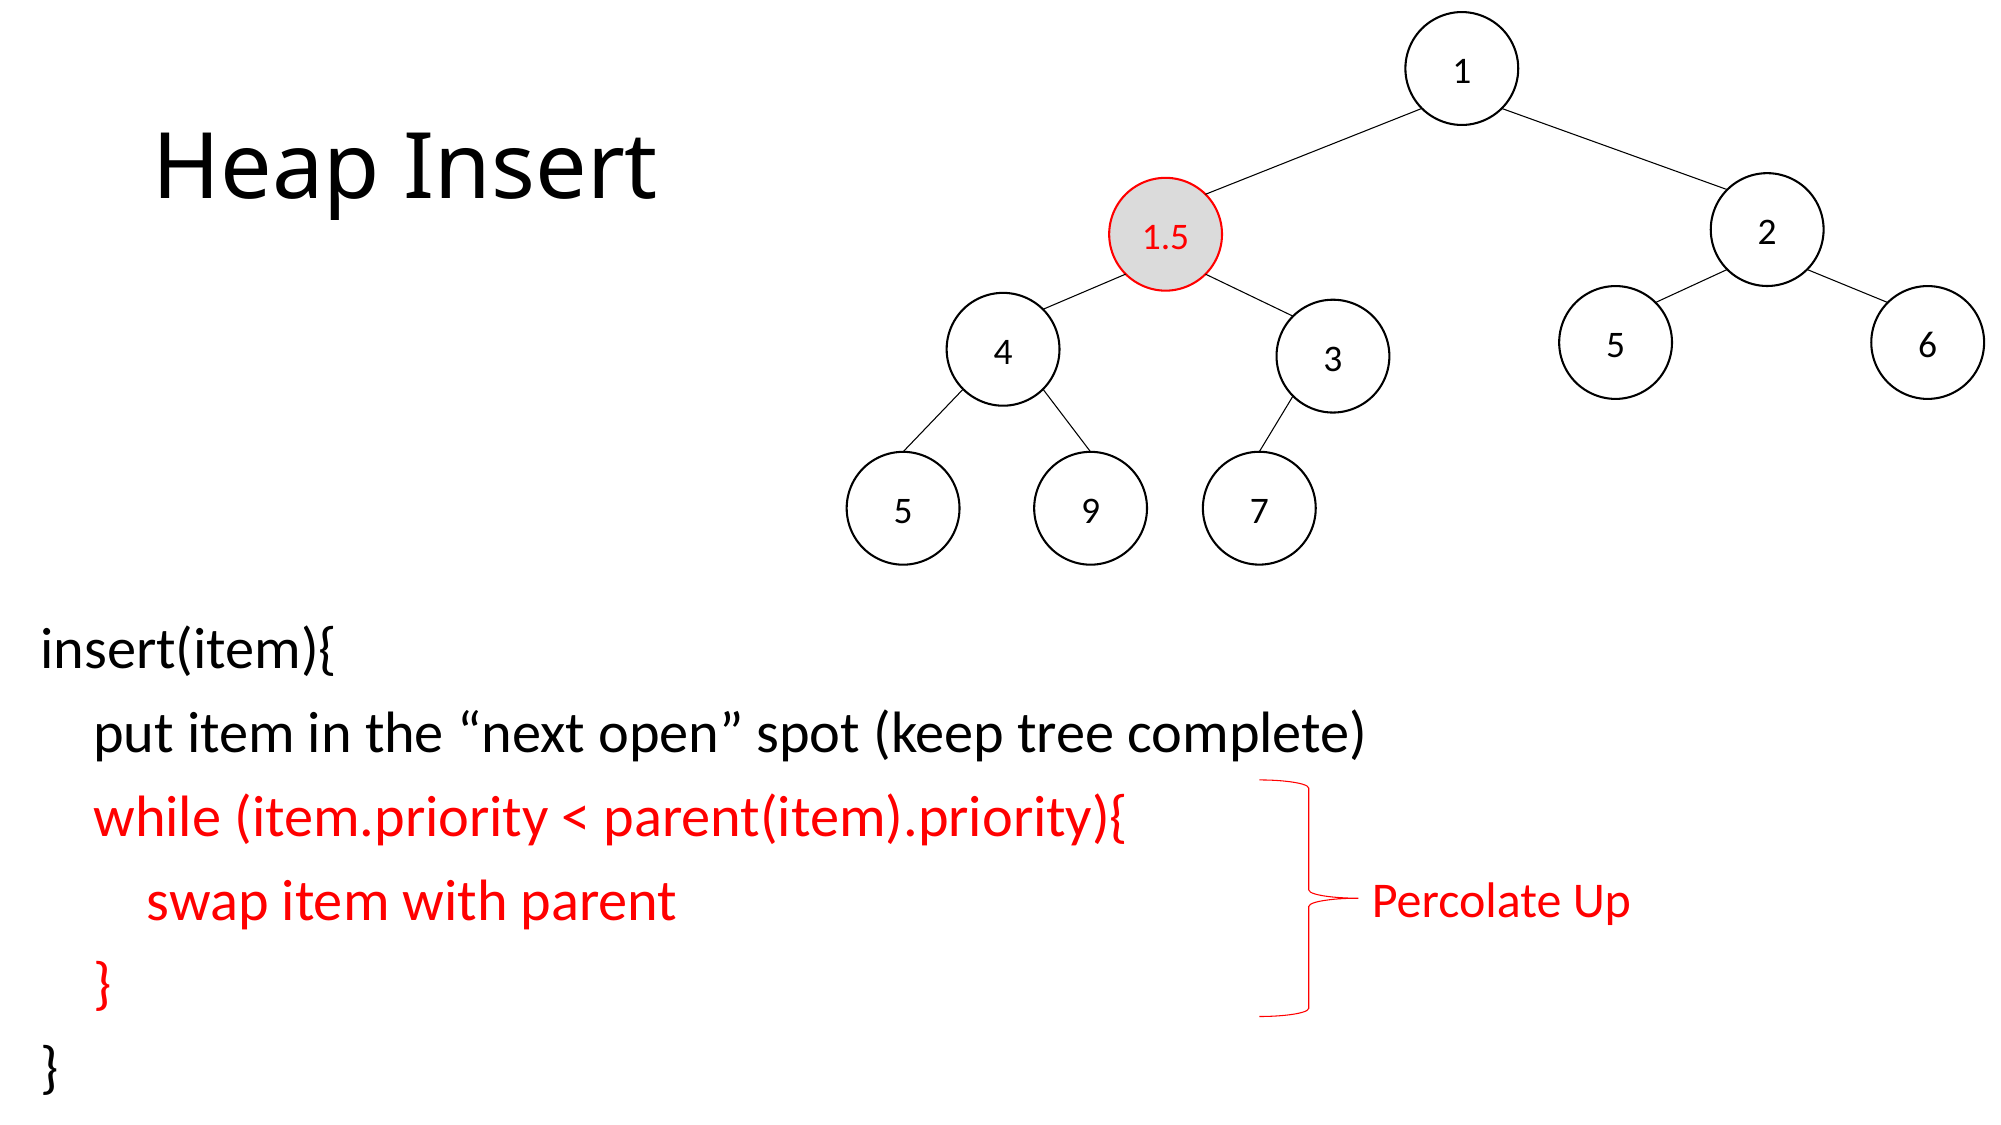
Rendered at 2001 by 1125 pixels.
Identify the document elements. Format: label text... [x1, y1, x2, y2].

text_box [846, 12, 1985, 565]
text_box Percolate Up [1357, 860, 1647, 936]
title Heap Insert [137, 59, 846, 278]
list insert(item){ put item in the “next open” spot (keep tree complete) while (item.priority < parent(item).priority){ swap item with parent } } [25, 610, 1751, 1125]
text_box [1259, 396, 1294, 452]
text_box [1259, 779, 1357, 1018]
